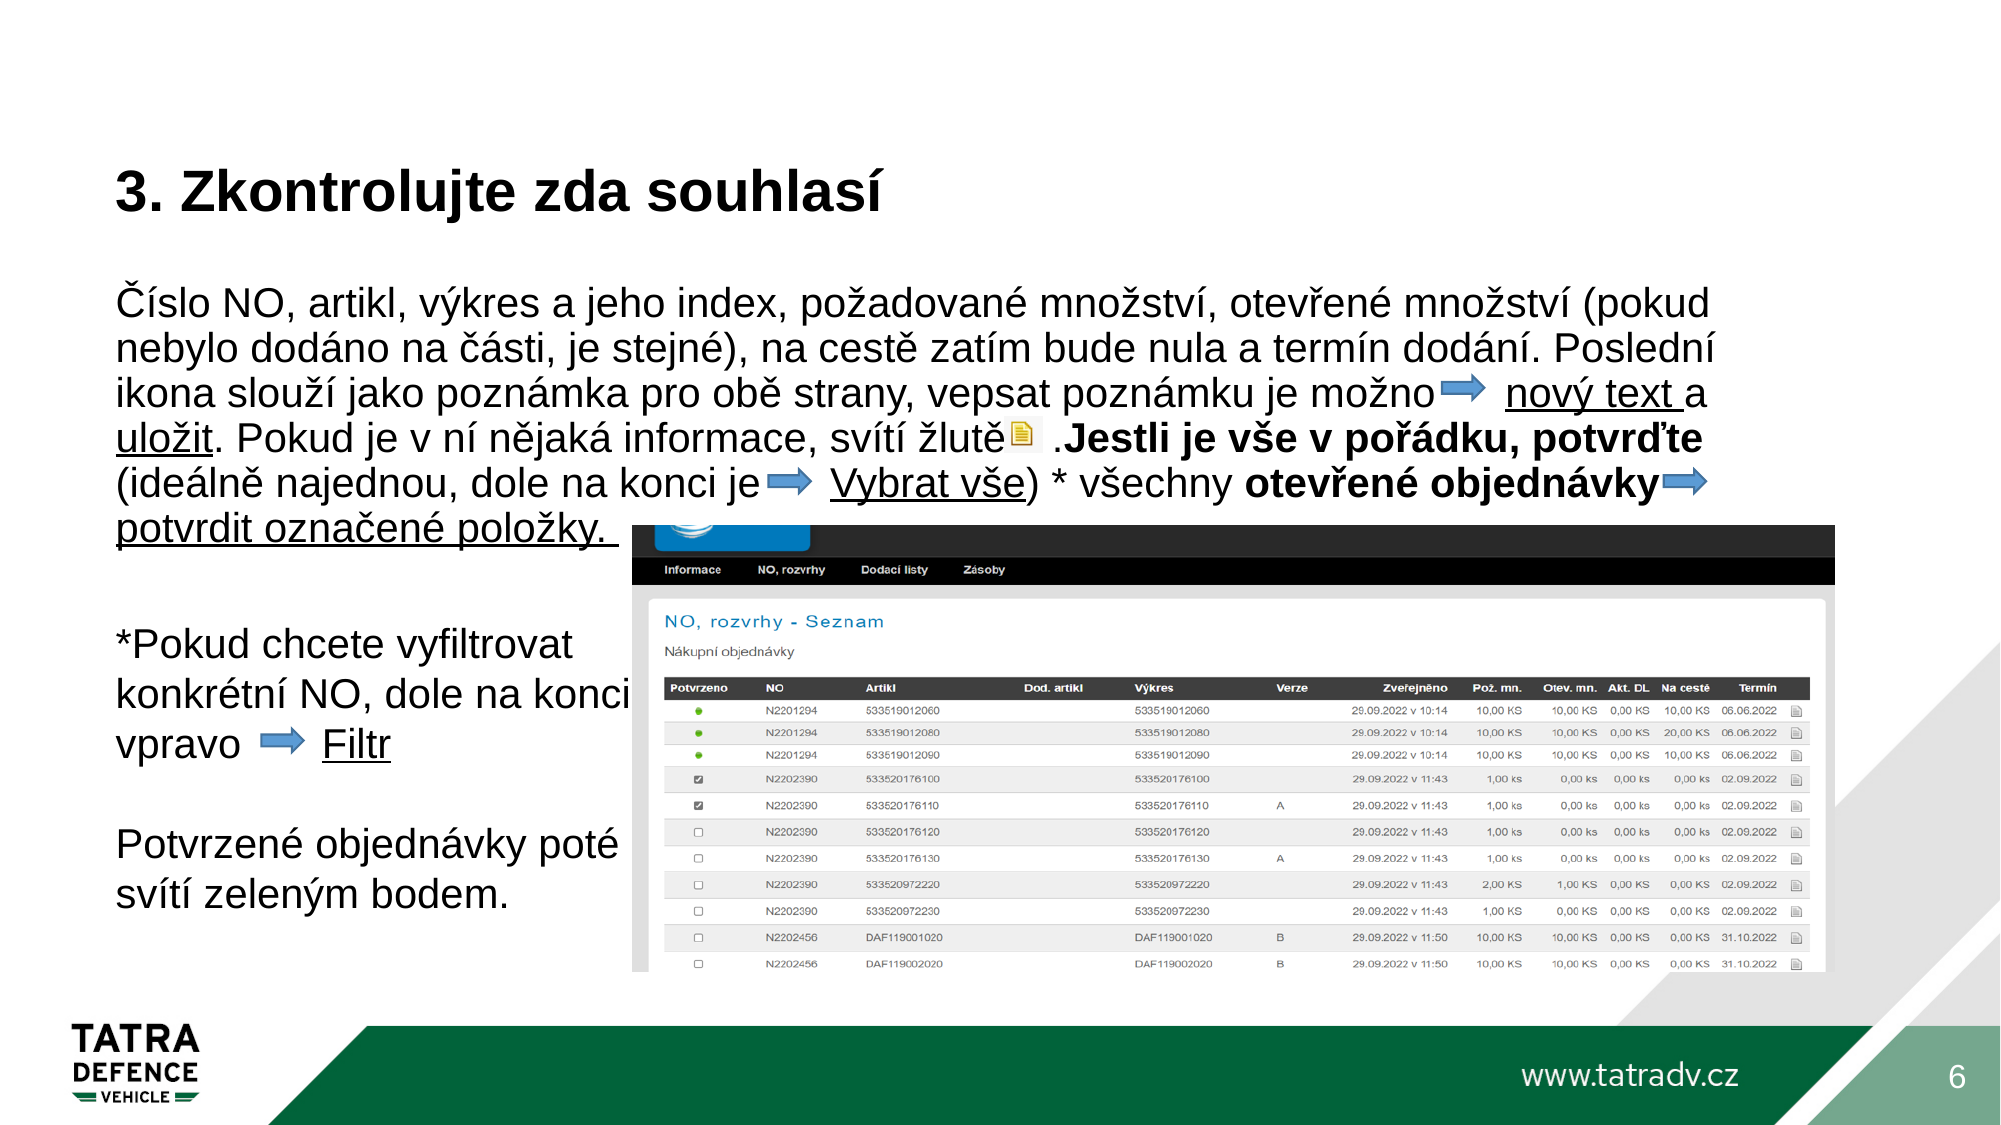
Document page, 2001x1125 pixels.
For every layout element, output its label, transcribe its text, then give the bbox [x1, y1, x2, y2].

list Číslo NO, artikl, výkres a jeho index, požadované množství, otevřené množství (pokud nebylo dodáno na části, je stejné), na cestě zatím bude nula a termín dodání. Poslední ikona slouží jako poznámka pro obě strany, vepsat poznámku je možno nový text a uložit. Pokud je v ní nějaká informace, svítí žlutě .Jestli je vše v pořádku, potvrďte (ideálně najednou, dole na konci je Vybrat vše) * všechny otevřené objednávky potvrdit označené položky. *Pokud chcete vyfiltrovat konkrétní NO, dole na konci vpravo Filtr Potvrzené objednávky poté svítí zeleným bodem. [115, 273, 1835, 986]
title 3. Zkontrolujte zda souhlasí [115, 153, 1422, 218]
text_box [1662, 466, 1708, 496]
text_box [767, 466, 813, 496]
text_box [1440, 373, 1486, 403]
text_box [260, 726, 306, 755]
picture [0, 0, 2001, 1125]
